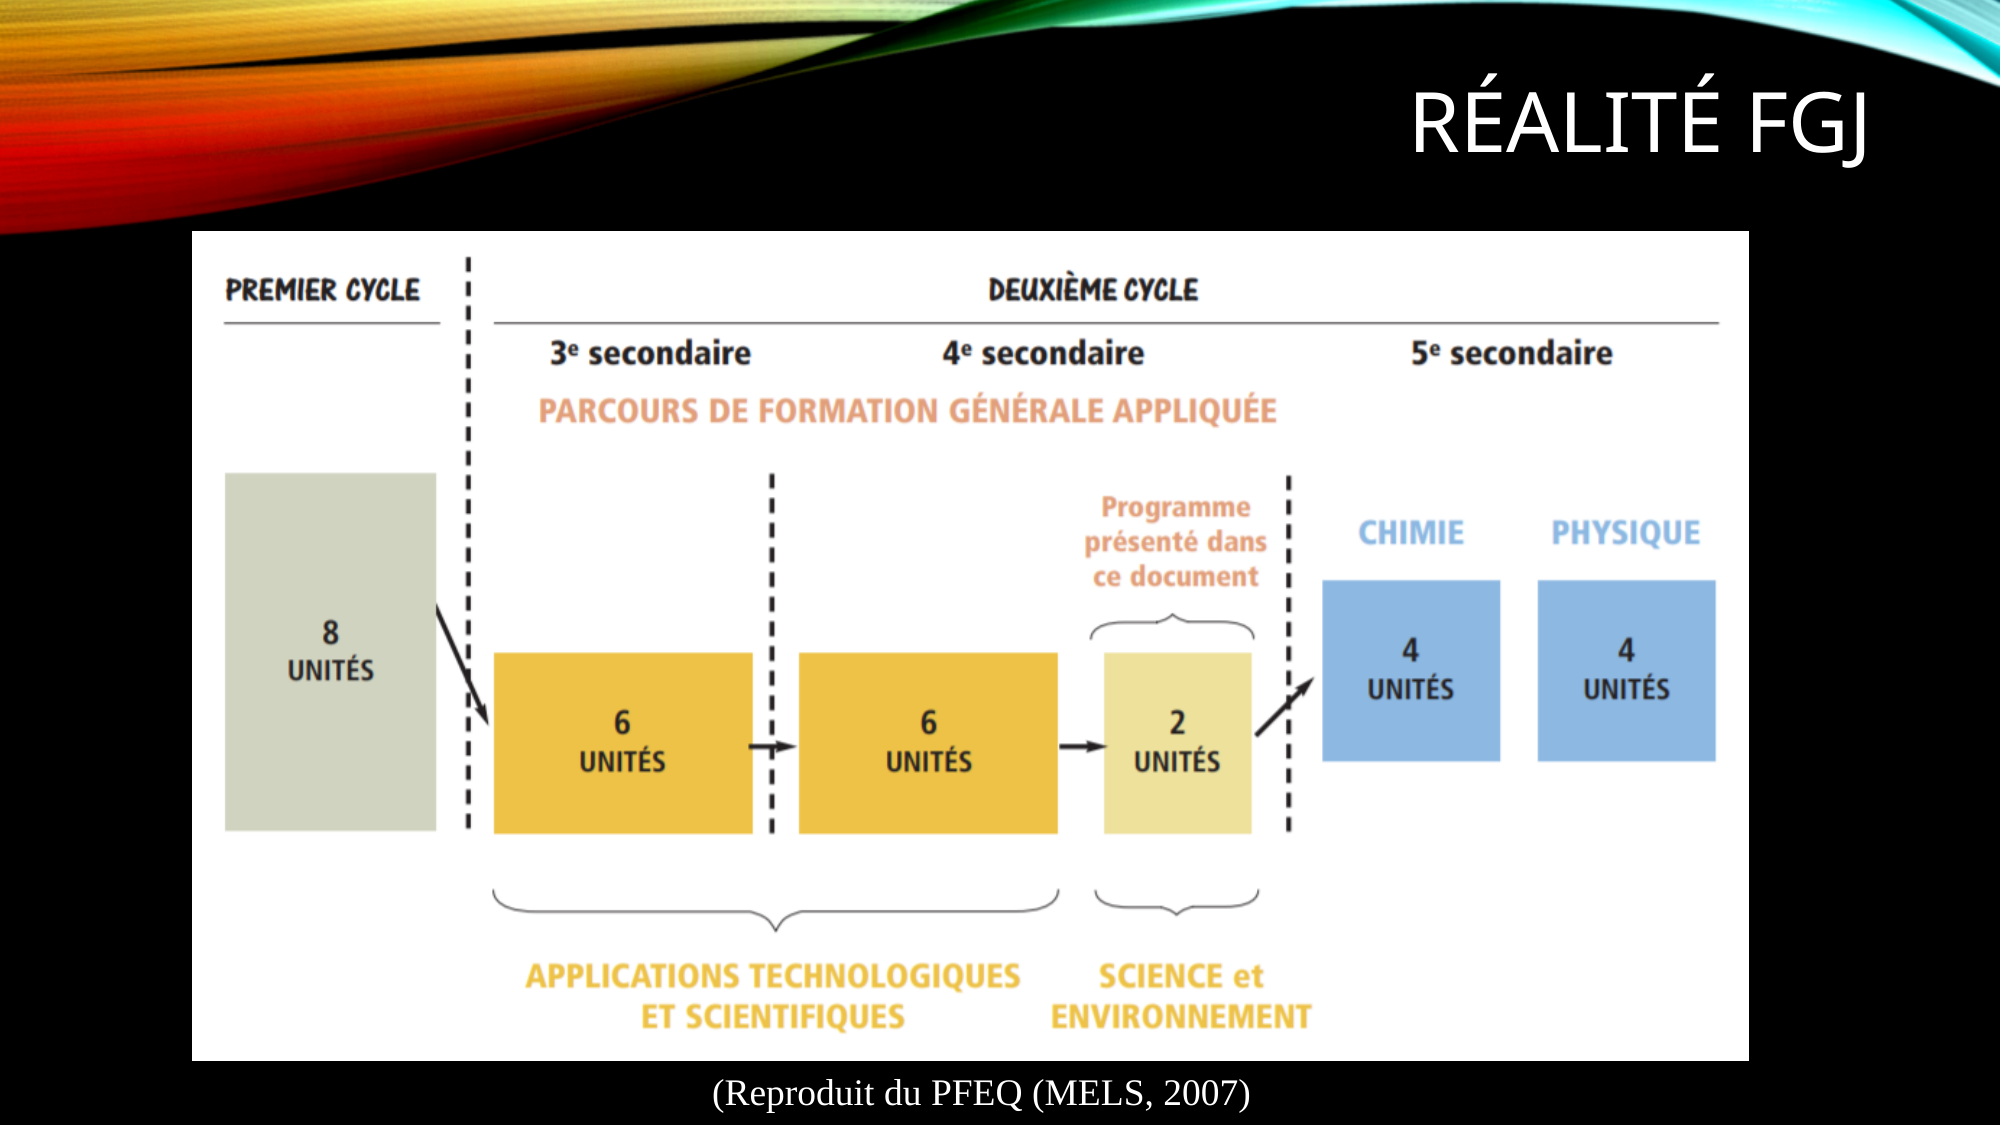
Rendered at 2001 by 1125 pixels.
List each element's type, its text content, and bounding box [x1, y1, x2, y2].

picture [0, 0, 2000, 1061]
text_box (Reproduit du PFEQ (MELS, 2007) [330, 1061, 1633, 1121]
title Réalité FGJ [474, 19, 1888, 232]
